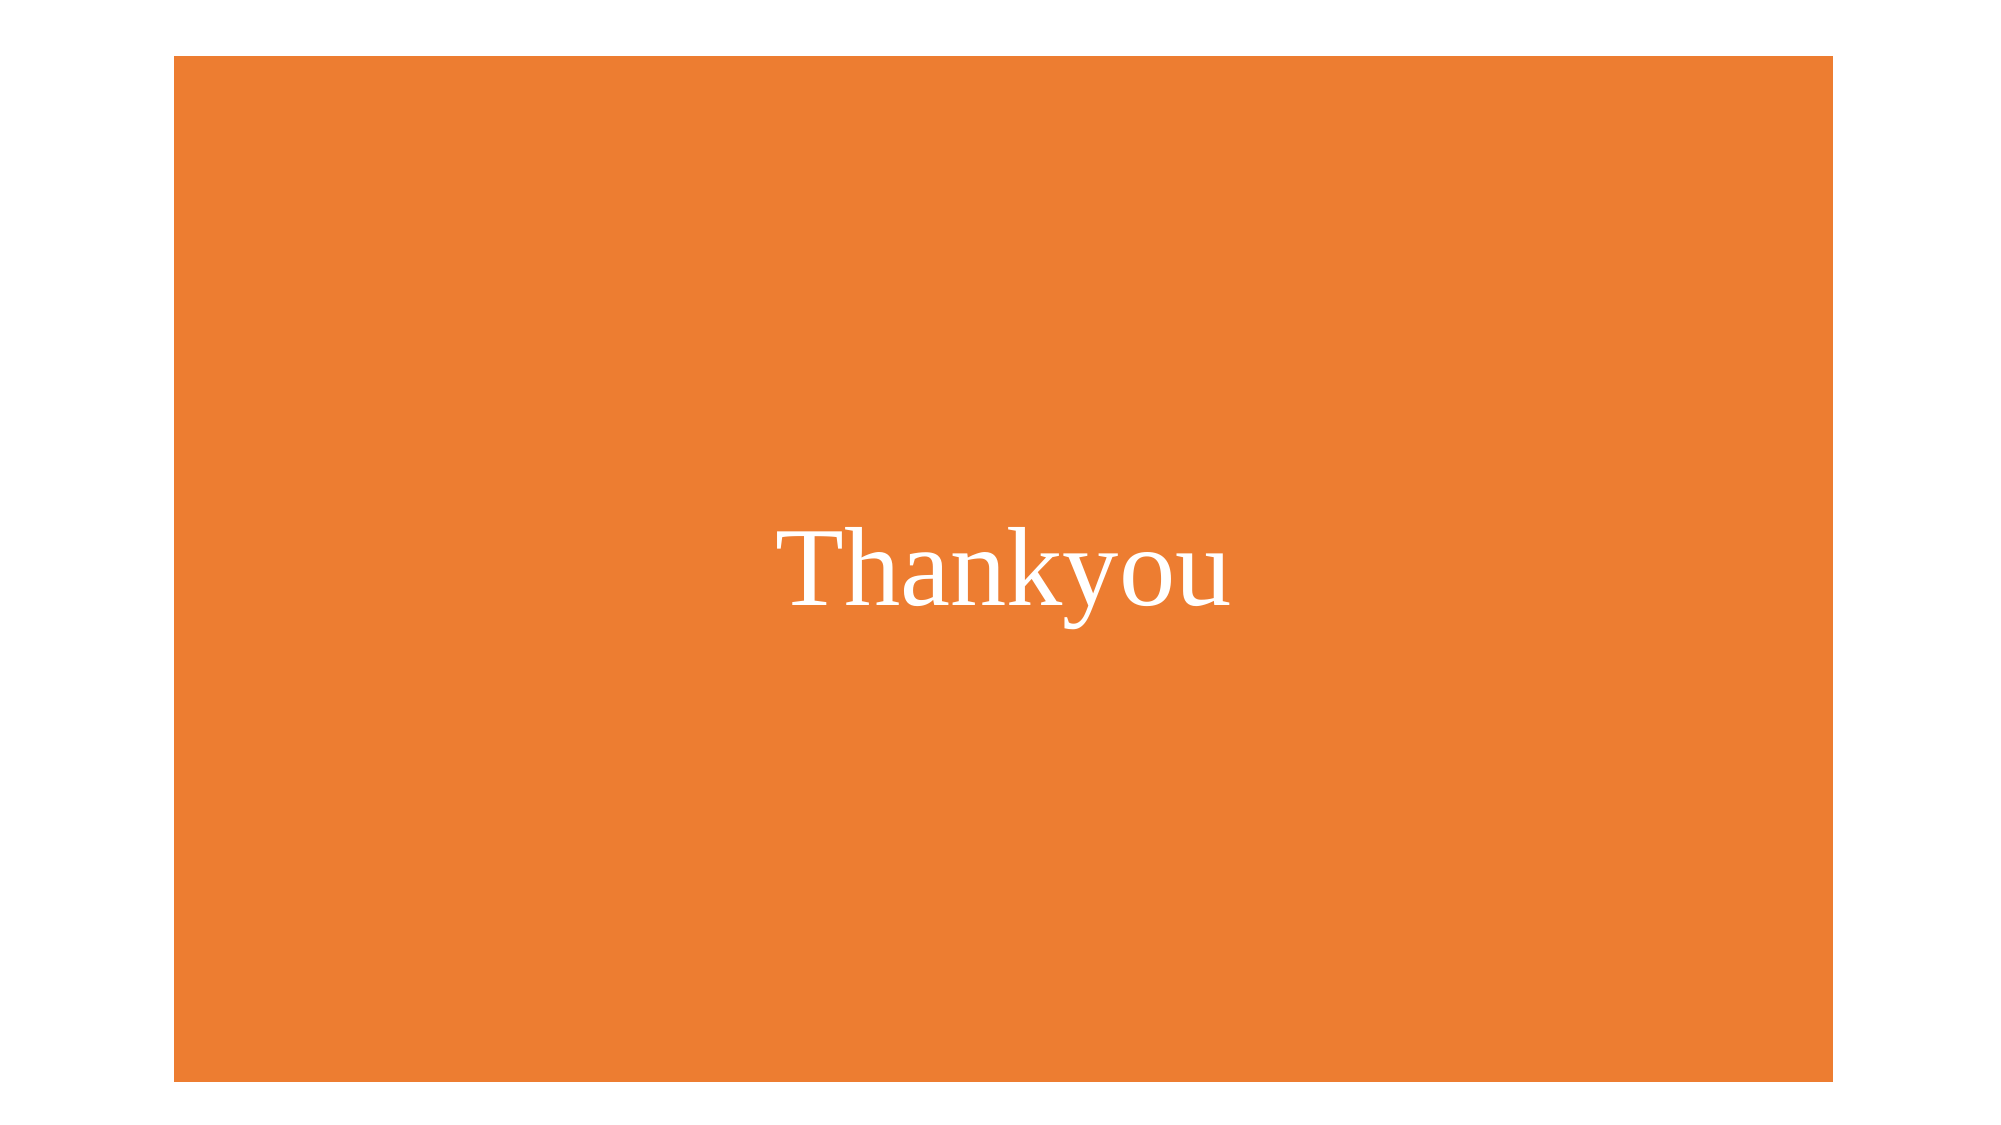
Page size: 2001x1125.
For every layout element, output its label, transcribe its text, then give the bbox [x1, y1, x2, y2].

title Thankyou [171, 53, 1836, 1085]
